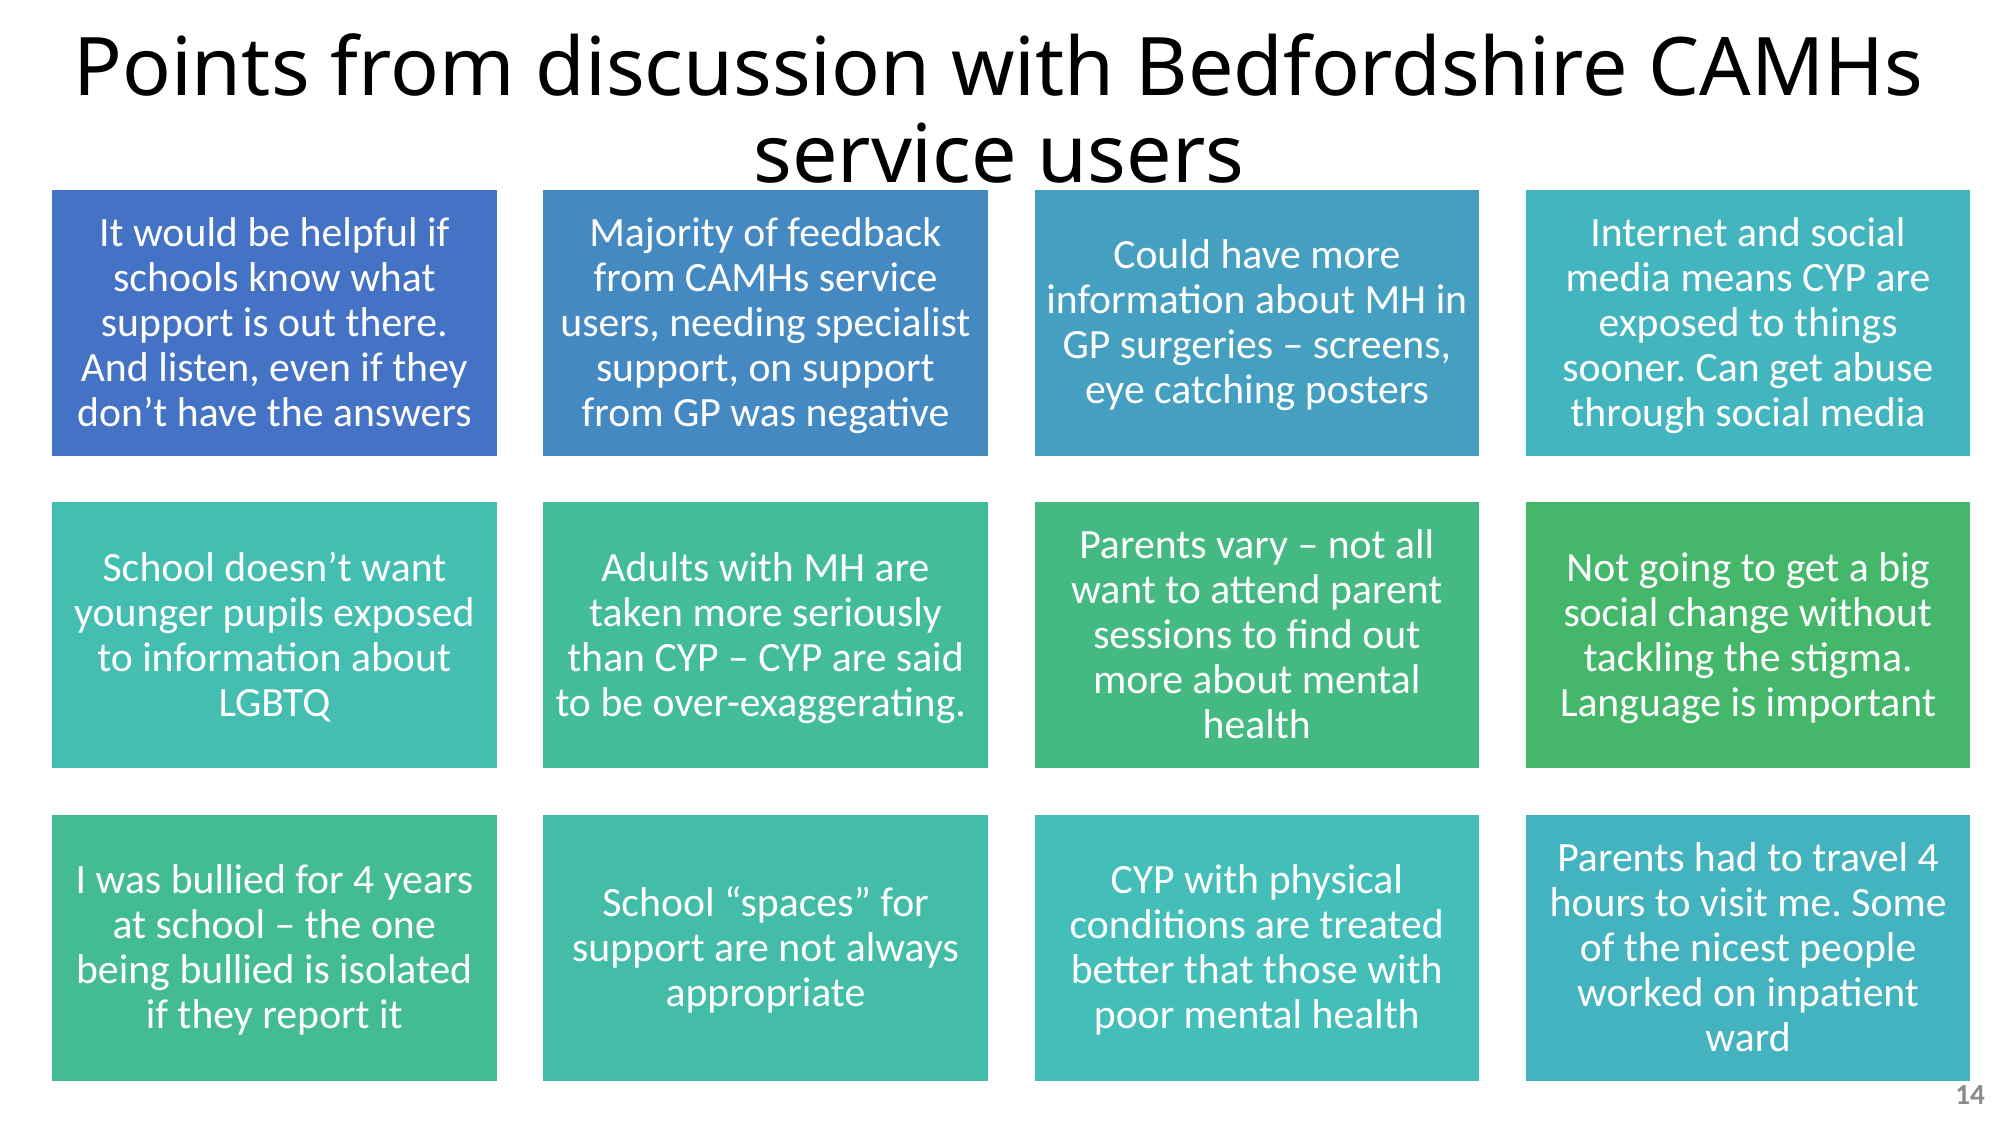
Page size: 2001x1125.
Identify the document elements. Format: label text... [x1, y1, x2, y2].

slide_number 14 [1550, 1063, 2000, 1123]
title Points from discussion with Bedfordshire CAMHs service users [25, 18, 1972, 208]
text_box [50, 176, 1972, 1095]
